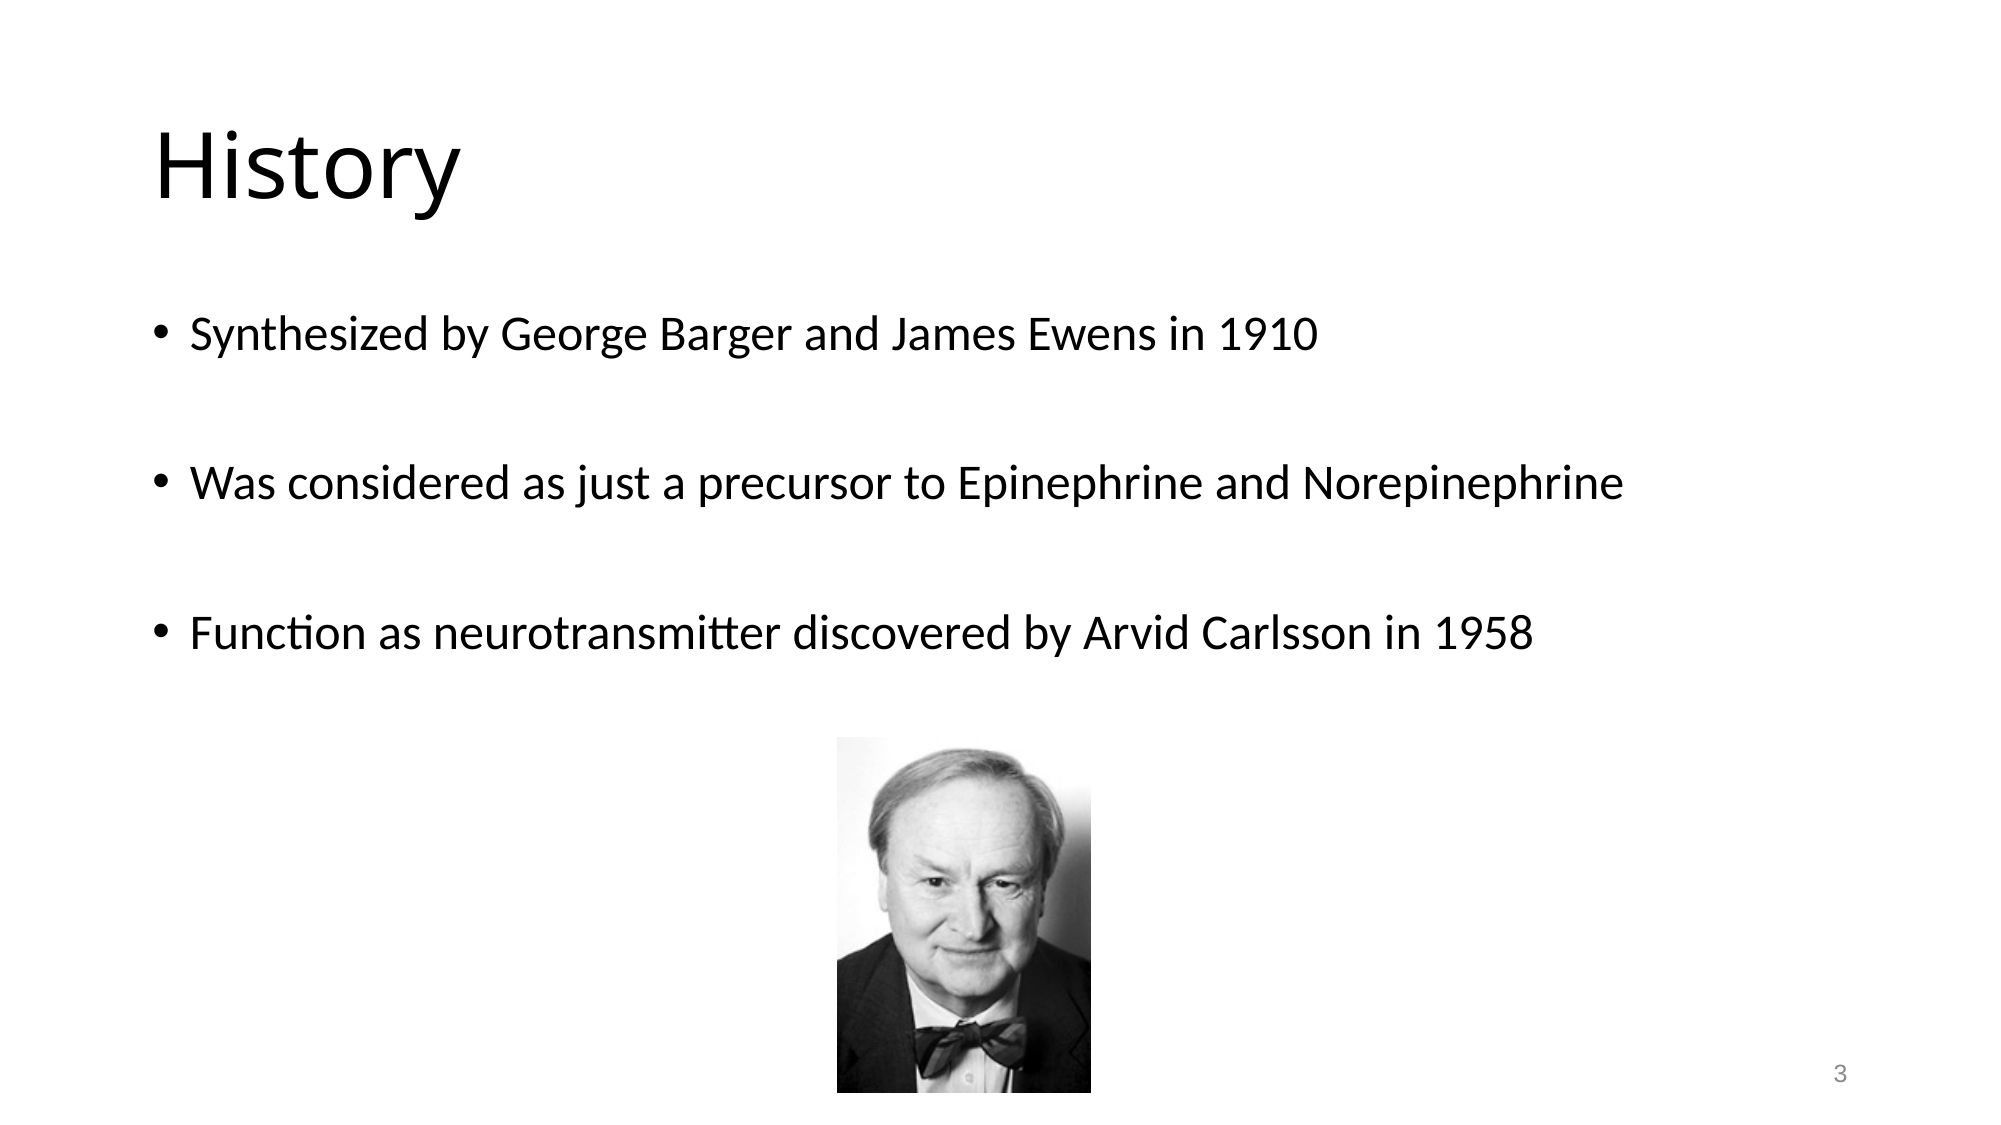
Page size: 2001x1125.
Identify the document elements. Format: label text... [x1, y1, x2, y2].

slide_number 3 [1412, 1042, 1863, 1103]
picture [837, 737, 1091, 1093]
list Synthesized by George Barger and James Ewens in 1910 Was considered as just a precursor to Epinephrine and Norepinephrine Function as neurotransmitter discovered by Arvid Carlsson in 1958 [137, 299, 1863, 1014]
title History [137, 59, 1863, 278]
